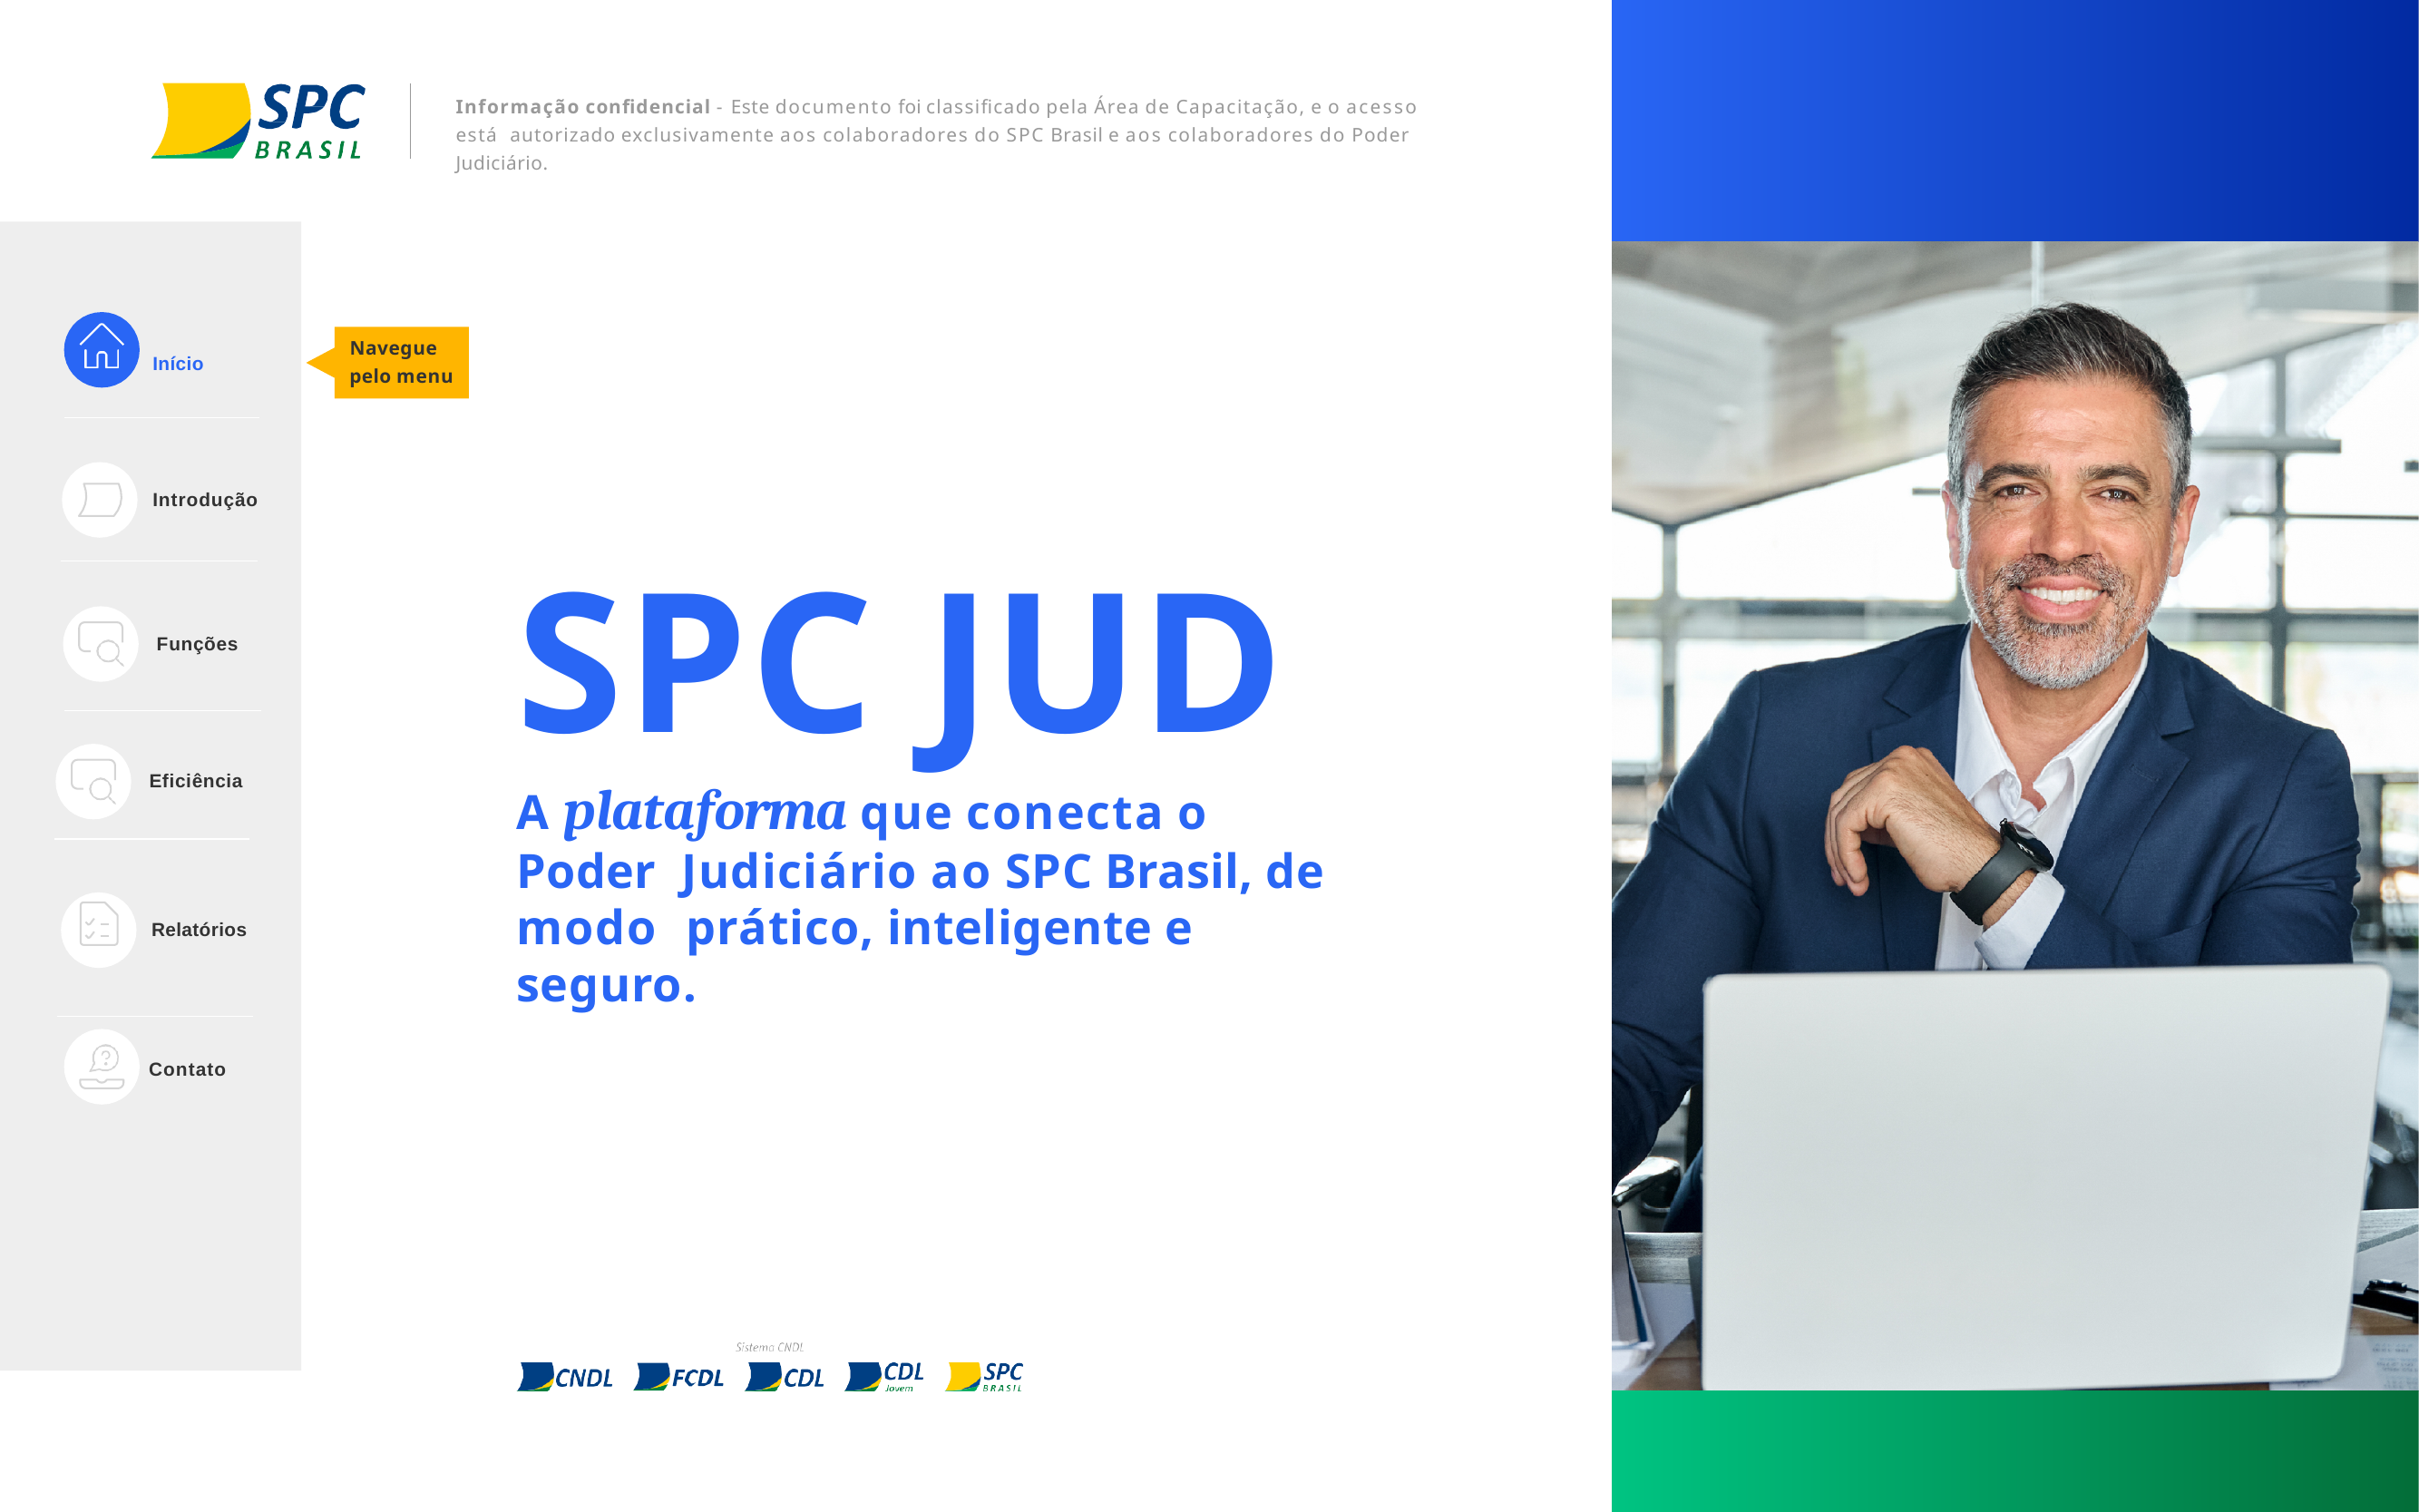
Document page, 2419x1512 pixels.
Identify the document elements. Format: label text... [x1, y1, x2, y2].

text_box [1612, 0, 2419, 1512]
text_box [516, 1362, 613, 1391]
picture [844, 1362, 923, 1391]
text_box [0, 221, 304, 1371]
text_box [744, 1362, 824, 1391]
picture [736, 1342, 804, 1351]
picture [943, 1362, 1023, 1391]
text_box A plataforma que conecta o Poder Judiciário ao SPC Brasil, de modo prático, inteligente e seguro. [514, 771, 1349, 1011]
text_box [632, 1362, 724, 1391]
text_box SPC JUD [514, 536, 1340, 771]
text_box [308, 327, 470, 399]
picture [255, 141, 360, 159]
text_box Informação confidencial - Este documento foi classificado pela Área de Capacitação, e o acesso está autorizado exclusivamente aos colaboradores do SPC Brasil e aos colaboradores do Poder Judiciário. [454, 86, 1431, 174]
